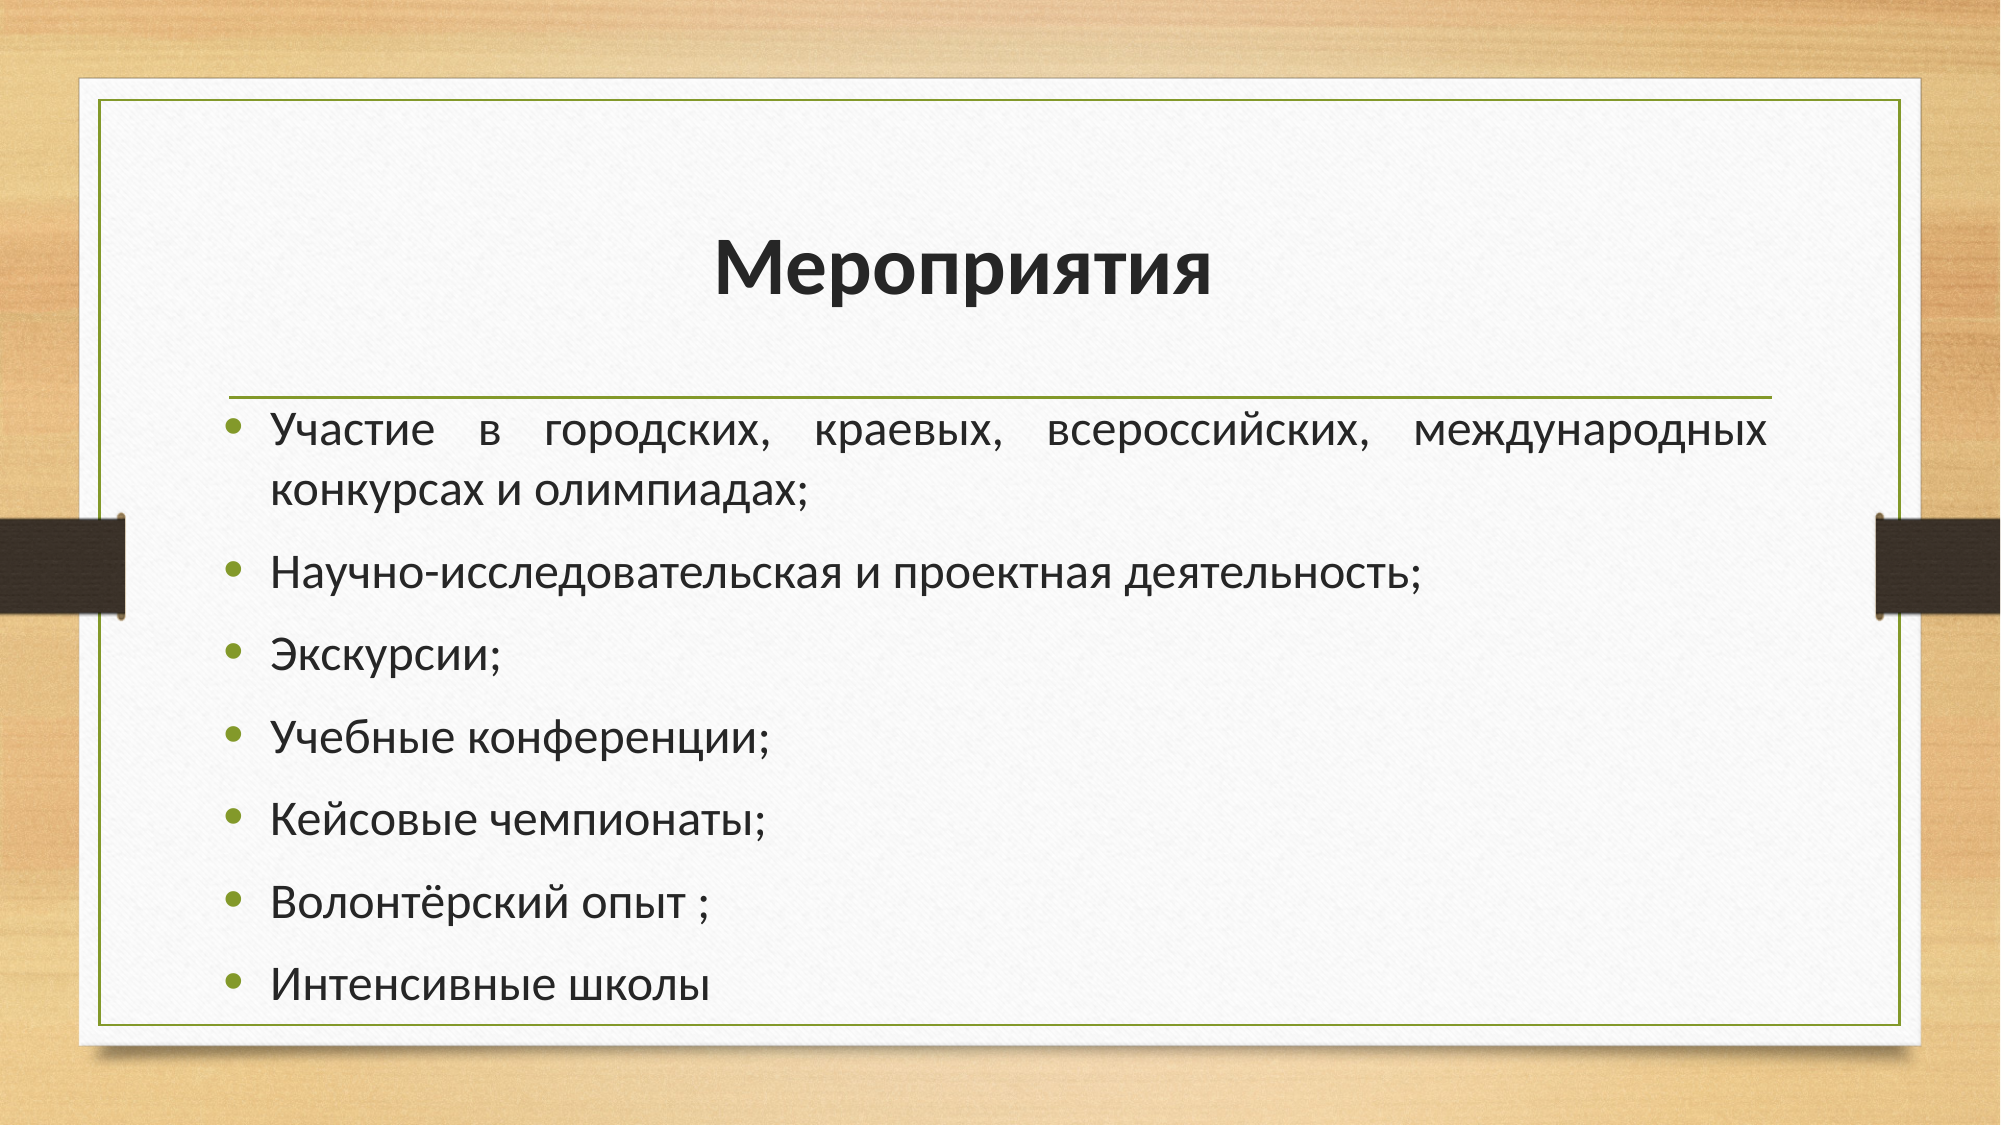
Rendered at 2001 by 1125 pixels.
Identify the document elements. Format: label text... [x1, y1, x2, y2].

picture [0, 0, 2001, 1125]
list Участие в городских, краевых, всероссийских, международных конкурсах и олимпиадах; Научно-исследовательская и проектная деятельность; Экскурсии; Учебные конференции; Кейсовые чемпионаты; Волонтёрский опыт ; Интенсивные школы [208, 388, 1784, 1125]
title Мероприятия [74, 164, 1875, 352]
